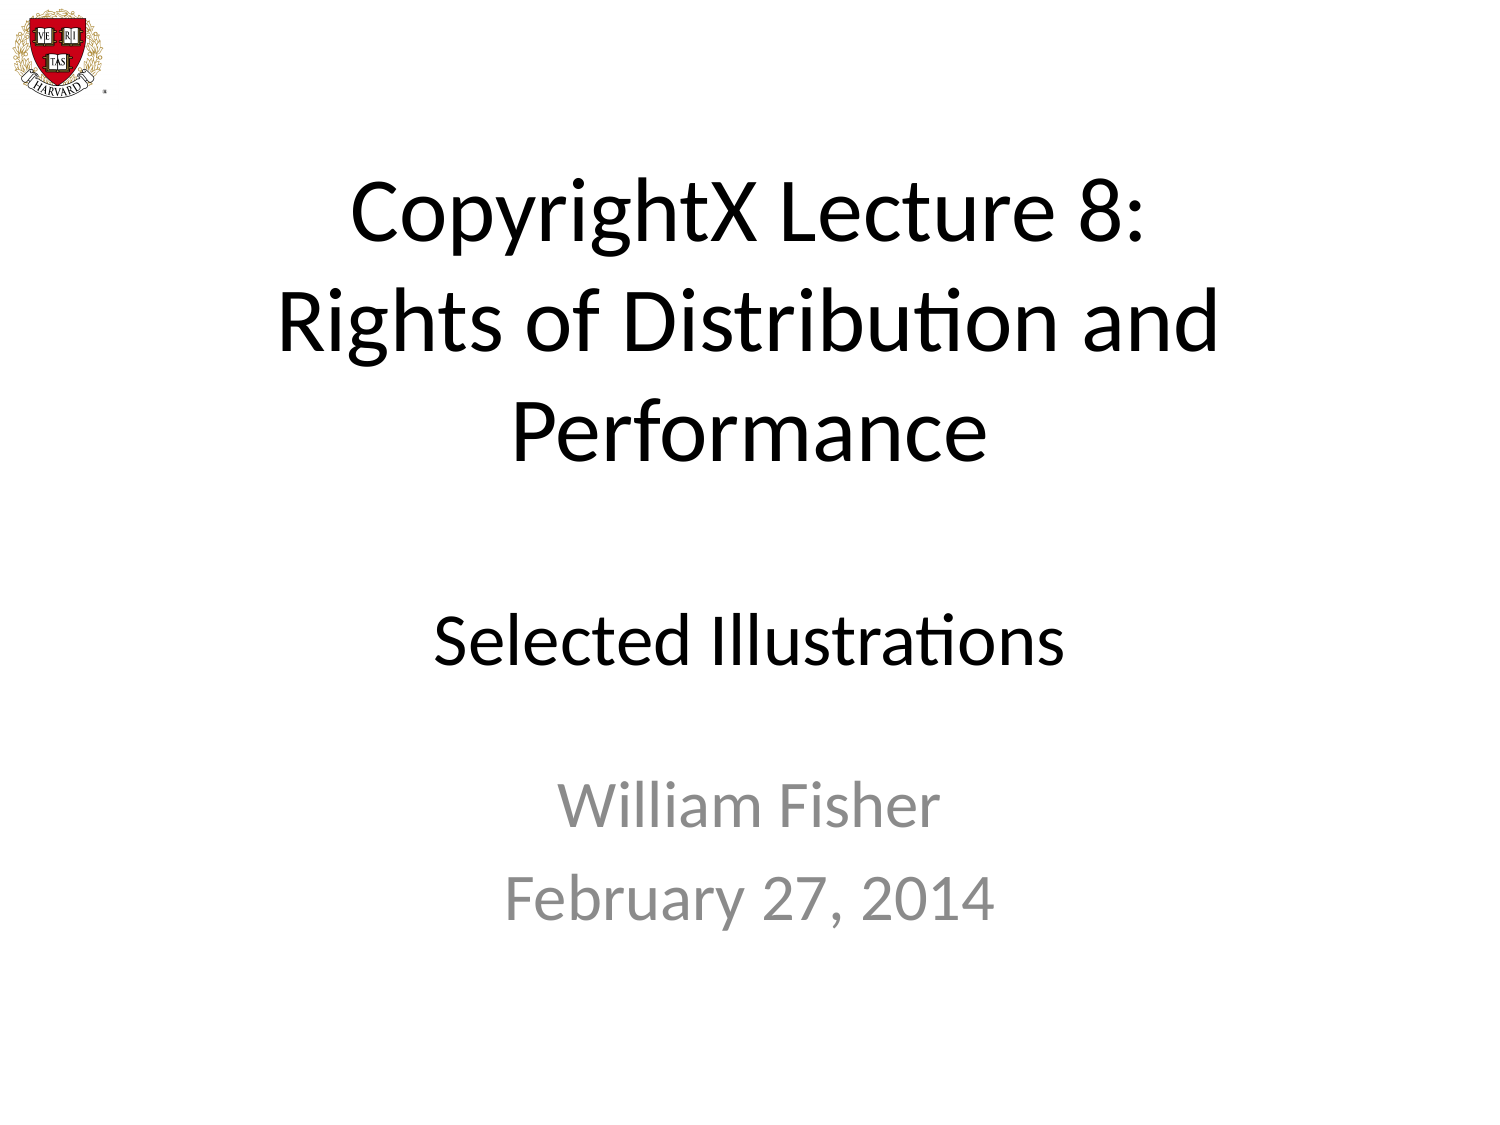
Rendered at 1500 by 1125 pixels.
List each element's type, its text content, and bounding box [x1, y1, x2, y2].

title CopyrightX Lecture 8: Rights of Distribution and Performance Selected Illustrations [112, 349, 1388, 591]
picture [0, 0, 119, 109]
subtitle William Fisher February 27, 2014 [225, 753, 1275, 1041]
